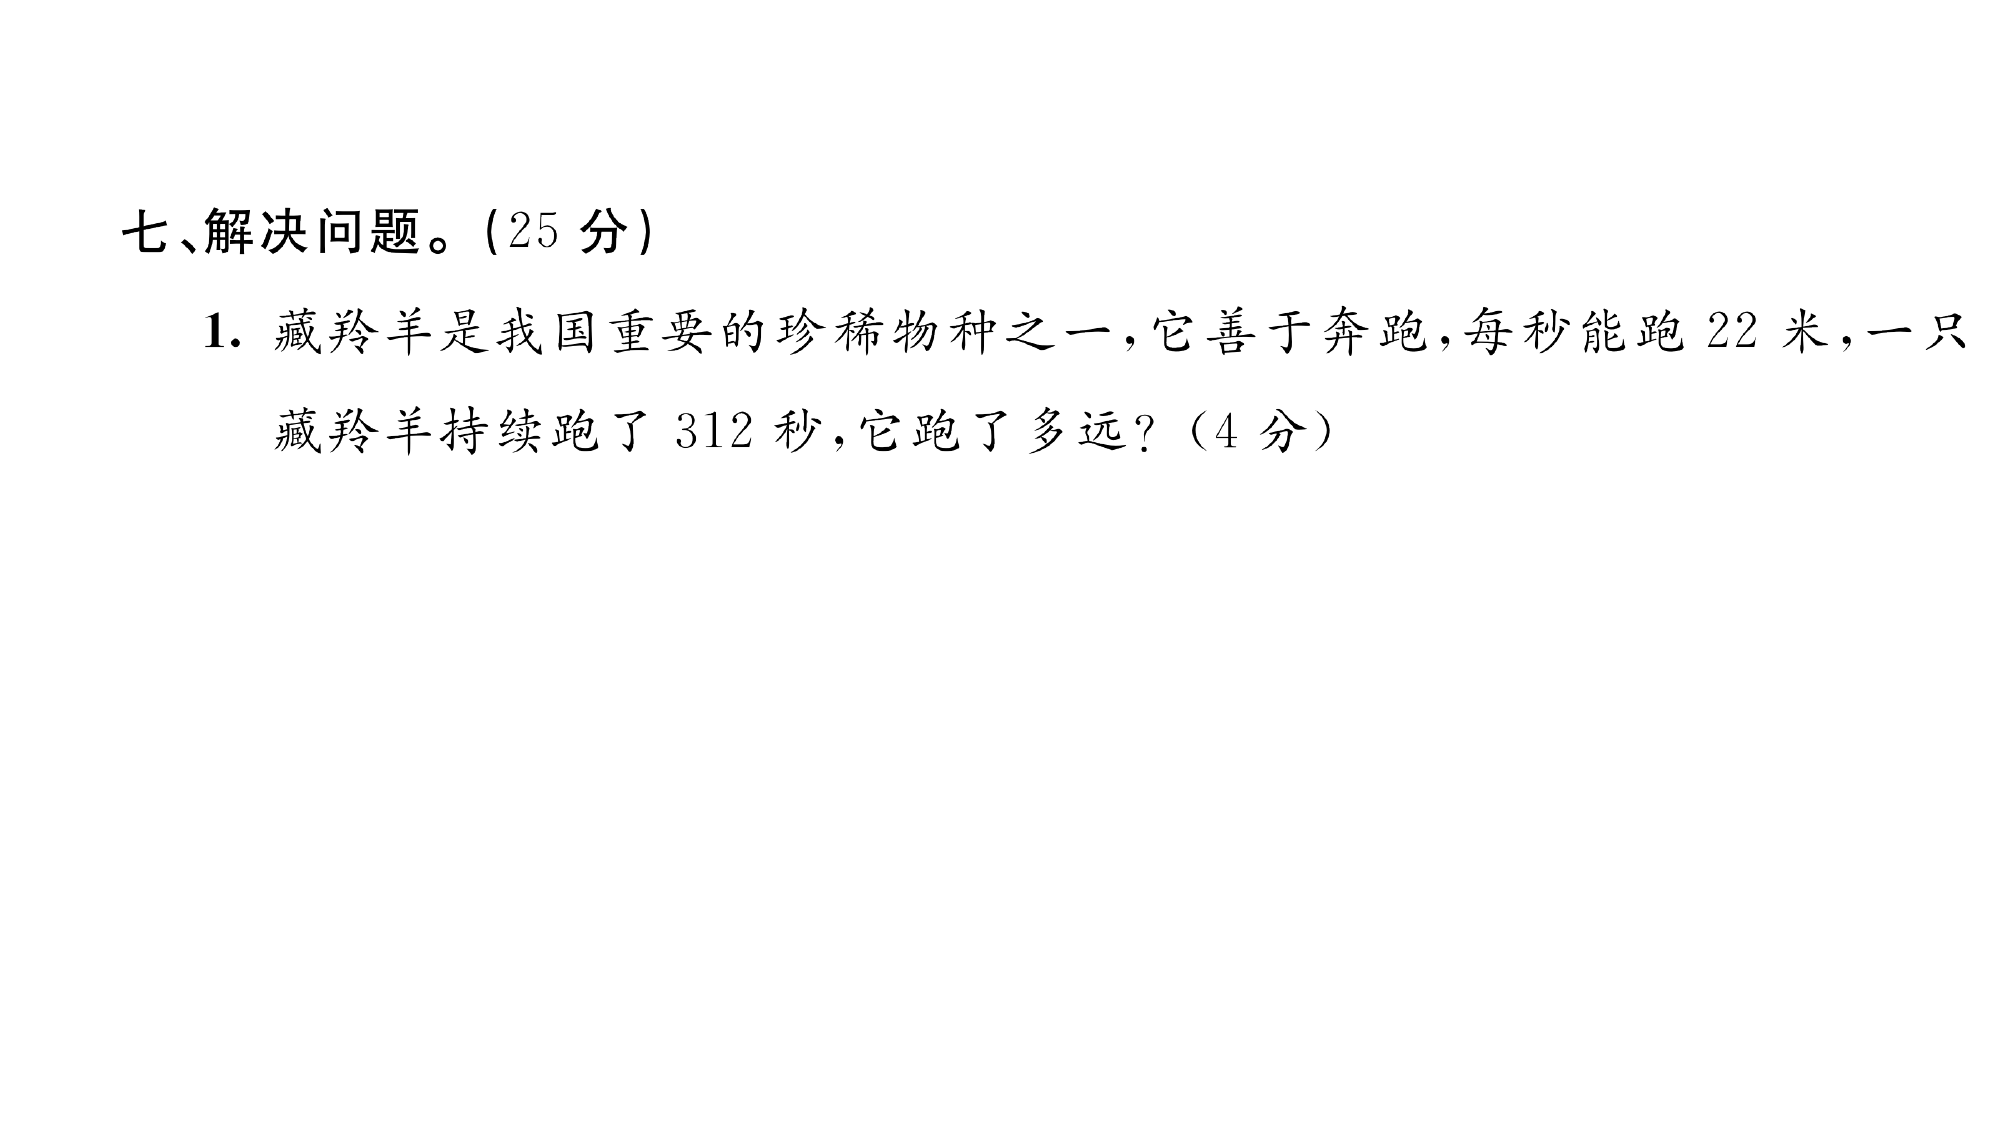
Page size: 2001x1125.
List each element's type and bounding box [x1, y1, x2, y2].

picture [118, 177, 2000, 876]
